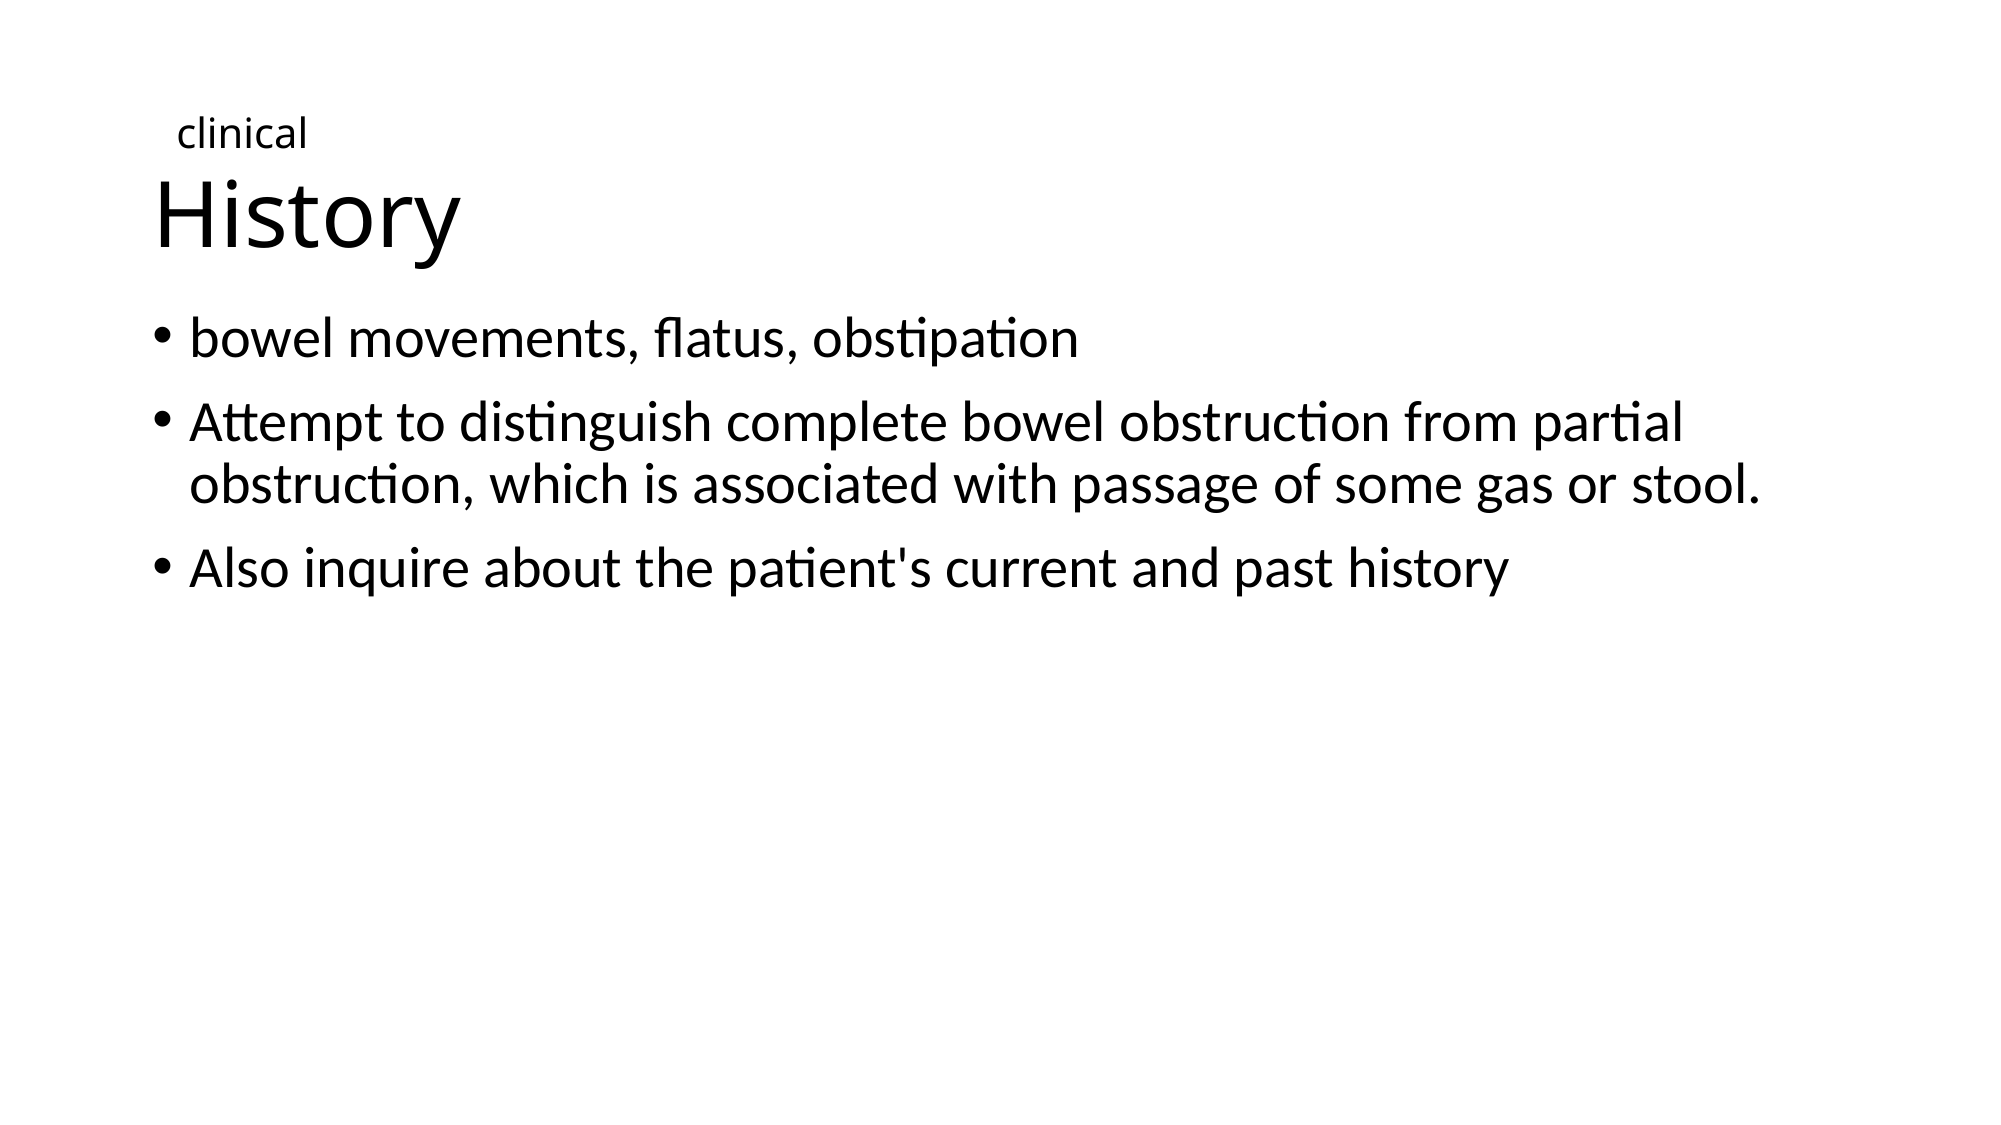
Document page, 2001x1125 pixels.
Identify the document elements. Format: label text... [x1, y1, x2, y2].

title clinical History [137, 59, 1863, 278]
list bowel movements, flatus, obstipation Attempt to distinguish complete bowel obstruction from partial obstruction, which is associated with passage of some gas or stool. Also inquire about the patient's current and past history [137, 299, 1863, 1014]
